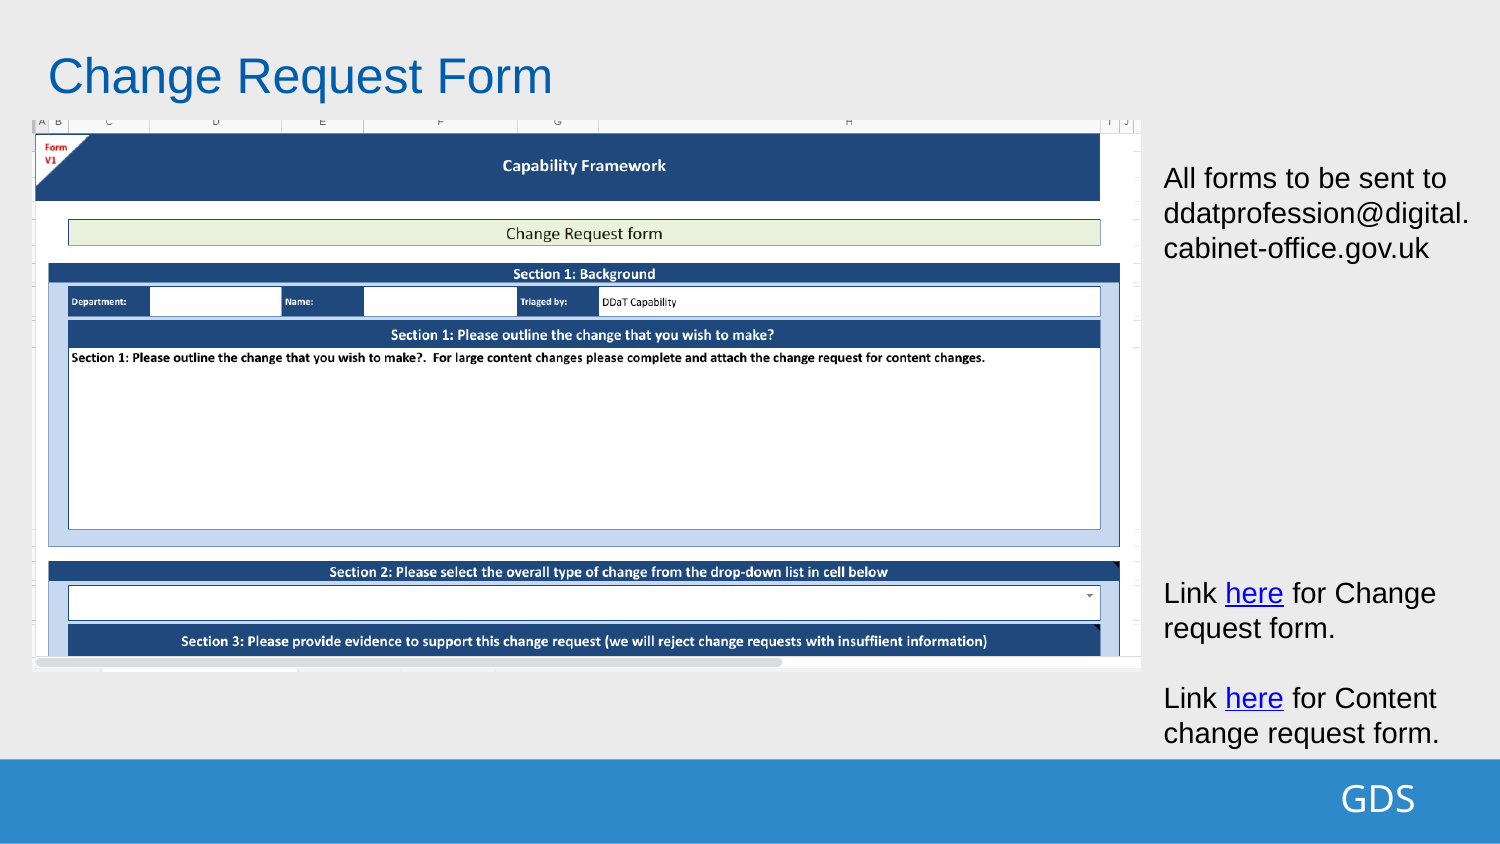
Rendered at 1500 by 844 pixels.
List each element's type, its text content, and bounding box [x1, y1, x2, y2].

picture [32, 120, 1141, 672]
text_box All forms to be sent to ddatprofession@digital.cabinet-office.gov.uk [1148, 143, 1487, 292]
text_box Link here for Change request form. Link here for Content change request form. [1148, 559, 1470, 750]
text_box Change Request Form [32, 36, 939, 112]
